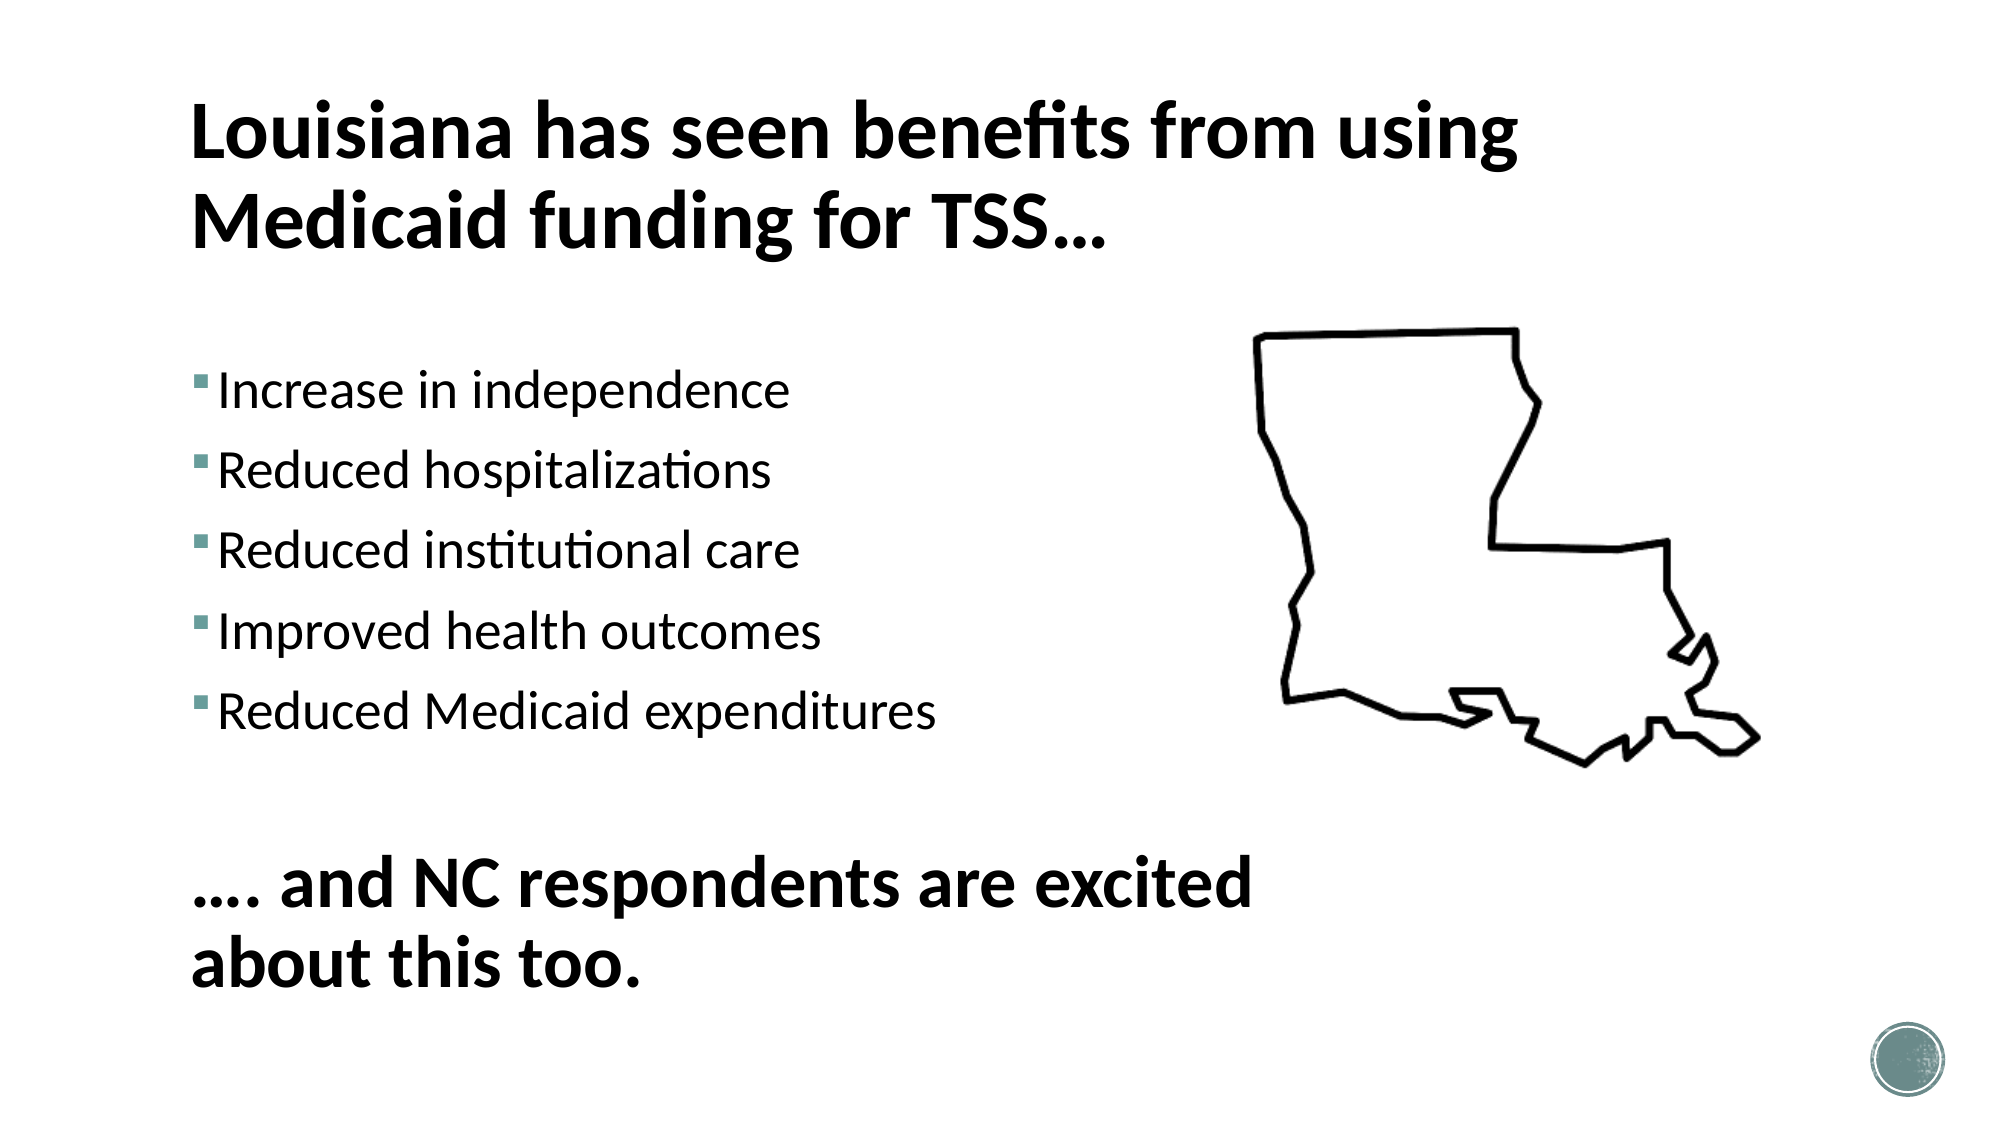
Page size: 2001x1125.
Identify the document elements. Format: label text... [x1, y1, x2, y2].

list Increase in independence Reduced hospitalizations Reduced institutional care Improved health outcomes Reduced Medicaid expenditures …. and NC respondents are excited about this too. [175, 352, 1374, 1018]
picture [1203, 282, 1825, 843]
title Louisiana has seen benefits from using Medicaid funding for TSS… [175, 79, 1826, 344]
